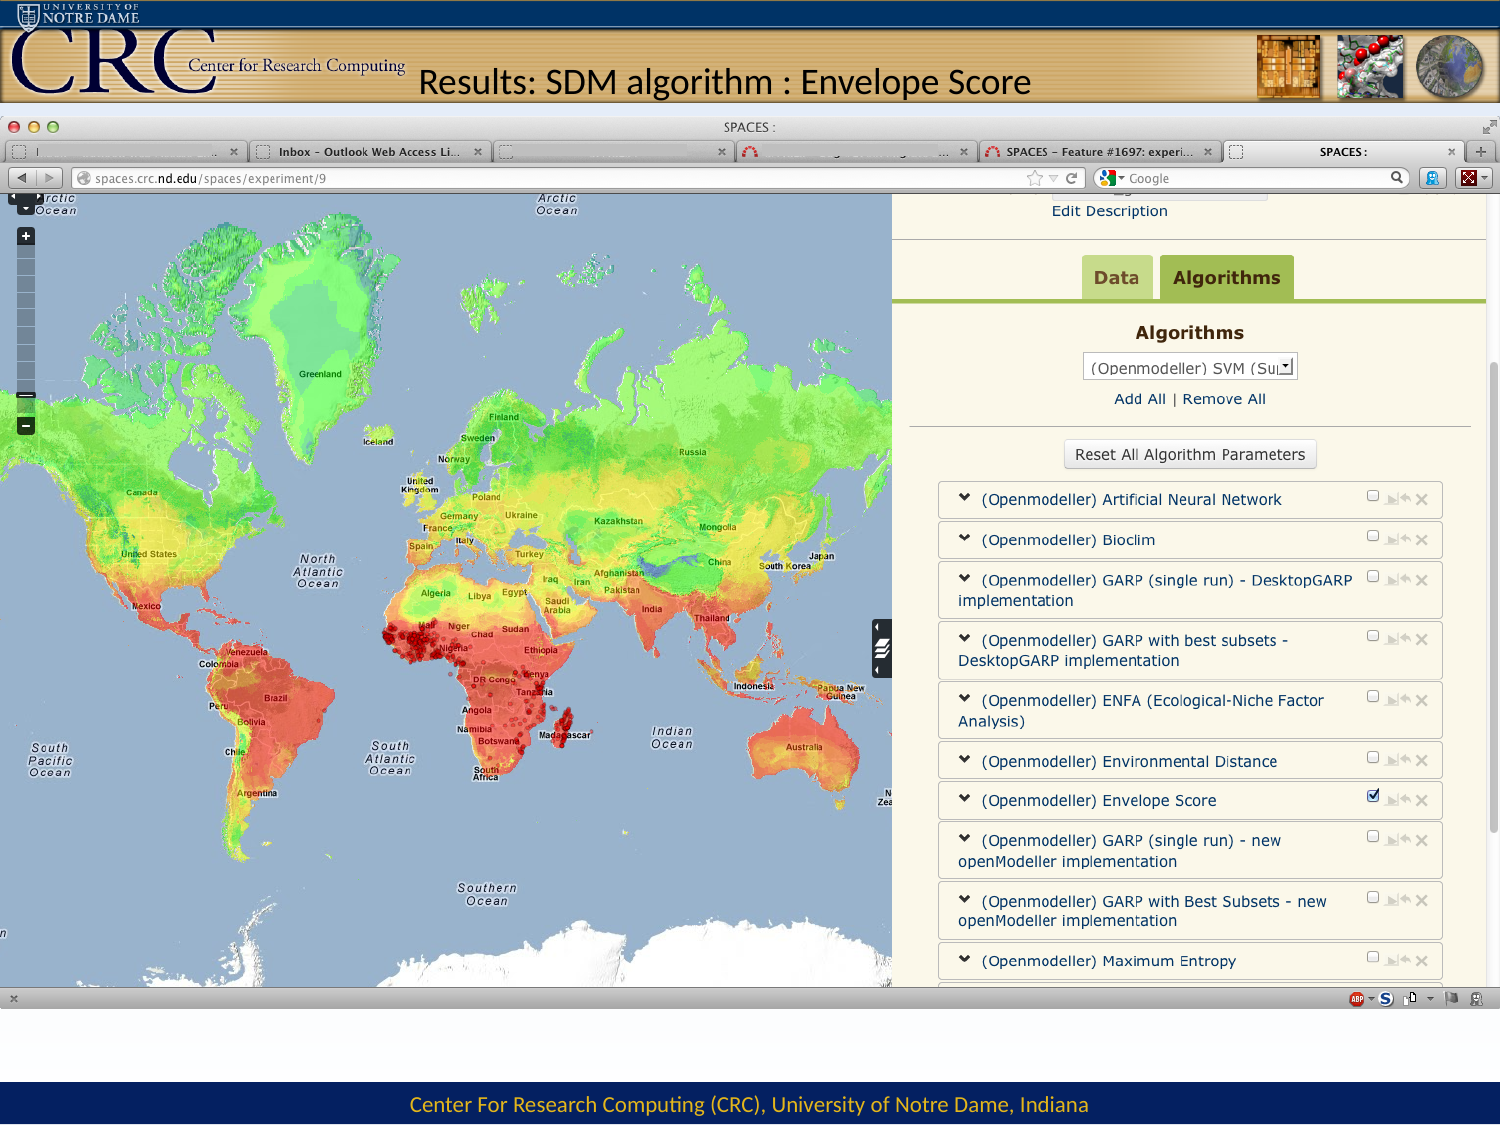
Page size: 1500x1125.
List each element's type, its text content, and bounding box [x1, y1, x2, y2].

text_box Results: SDM algorithm : Envelope Score [403, 49, 1048, 110]
picture [0, 0, 1500, 103]
picture [0, 116, 1500, 1009]
